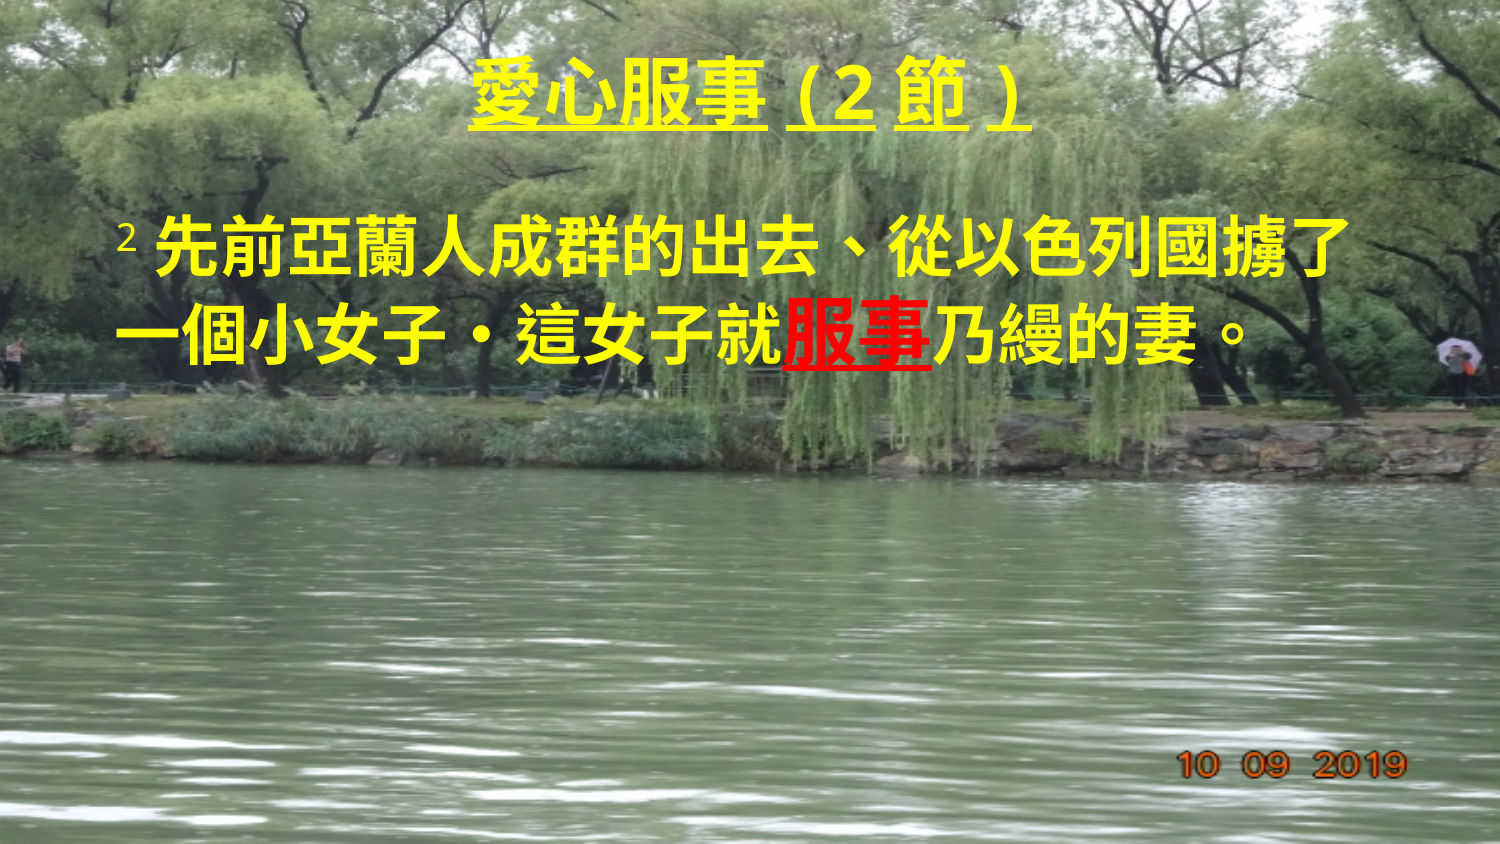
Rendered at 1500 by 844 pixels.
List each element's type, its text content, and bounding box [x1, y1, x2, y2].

text_box 愛心服事(2節) 2先前亞蘭人成群的出去、從以色列國擄了一個小女子‧這女子就服事乃縵的妻。 [99, 37, 1400, 757]
picture [0, 0, 1500, 844]
